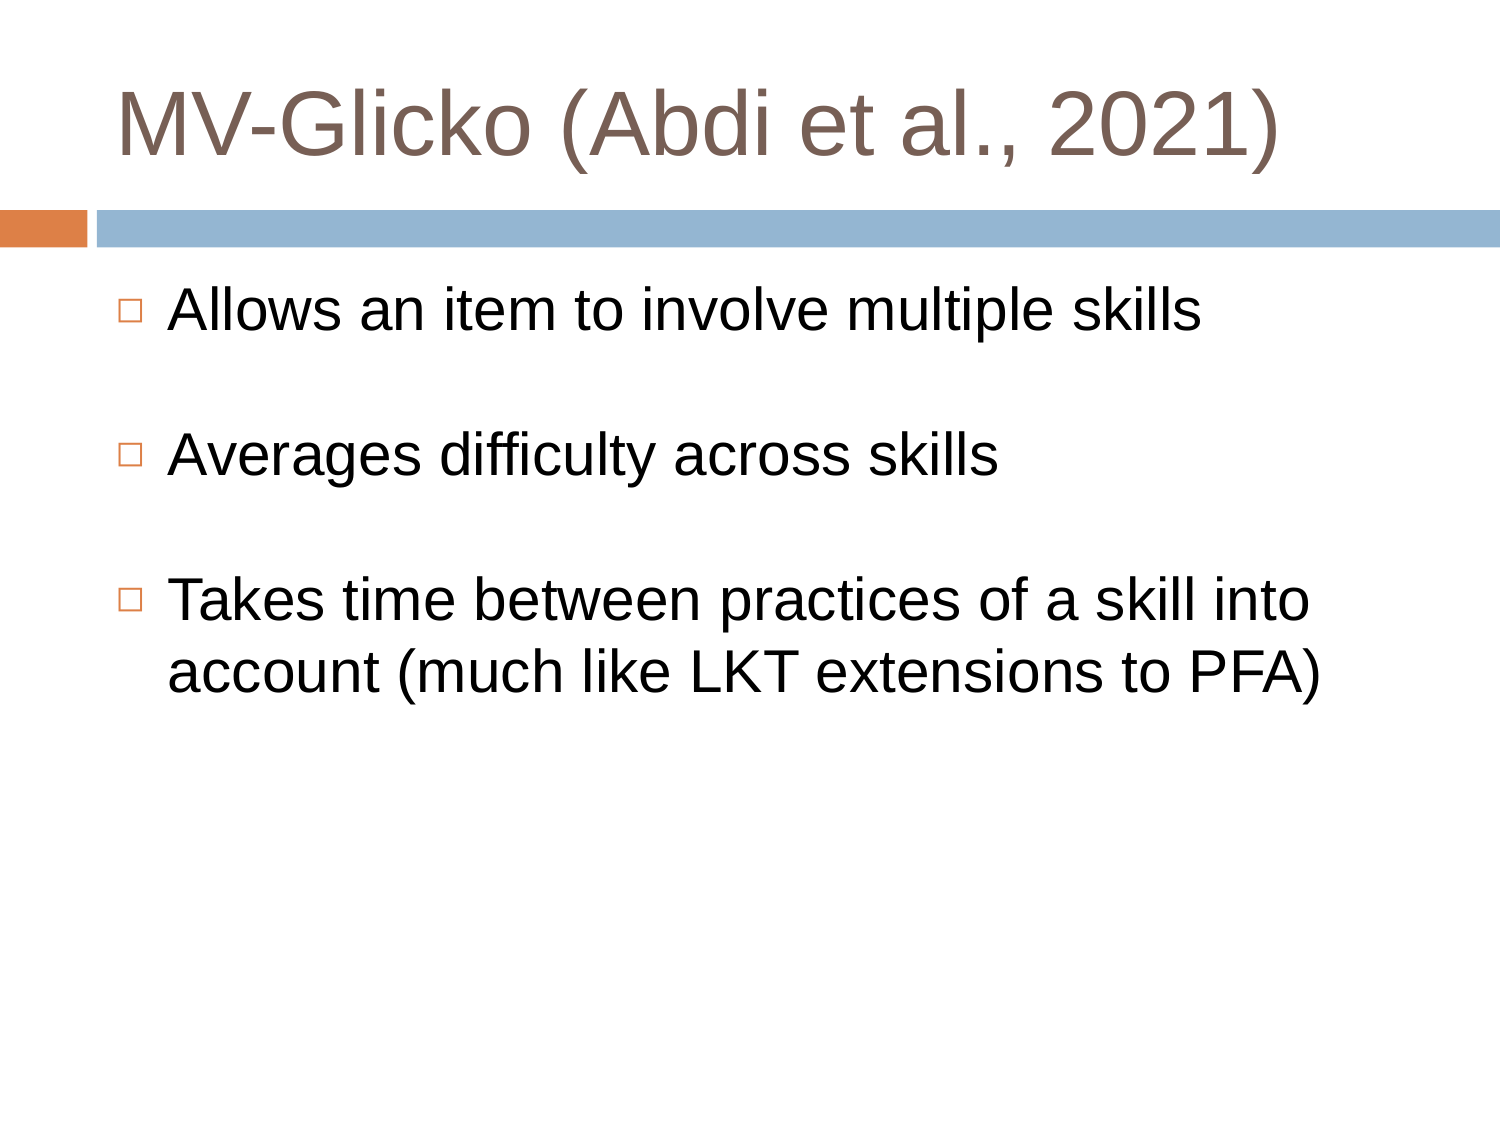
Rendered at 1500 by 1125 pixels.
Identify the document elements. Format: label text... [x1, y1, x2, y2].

title MV-Glicko (Abdi et al., 2021) [100, 37, 1438, 200]
list Allows an item to involve multiple skills Averages difficulty across skills Takes time between practices of a skill into account (much like LKT extensions to PFA) [100, 262, 1438, 1000]
